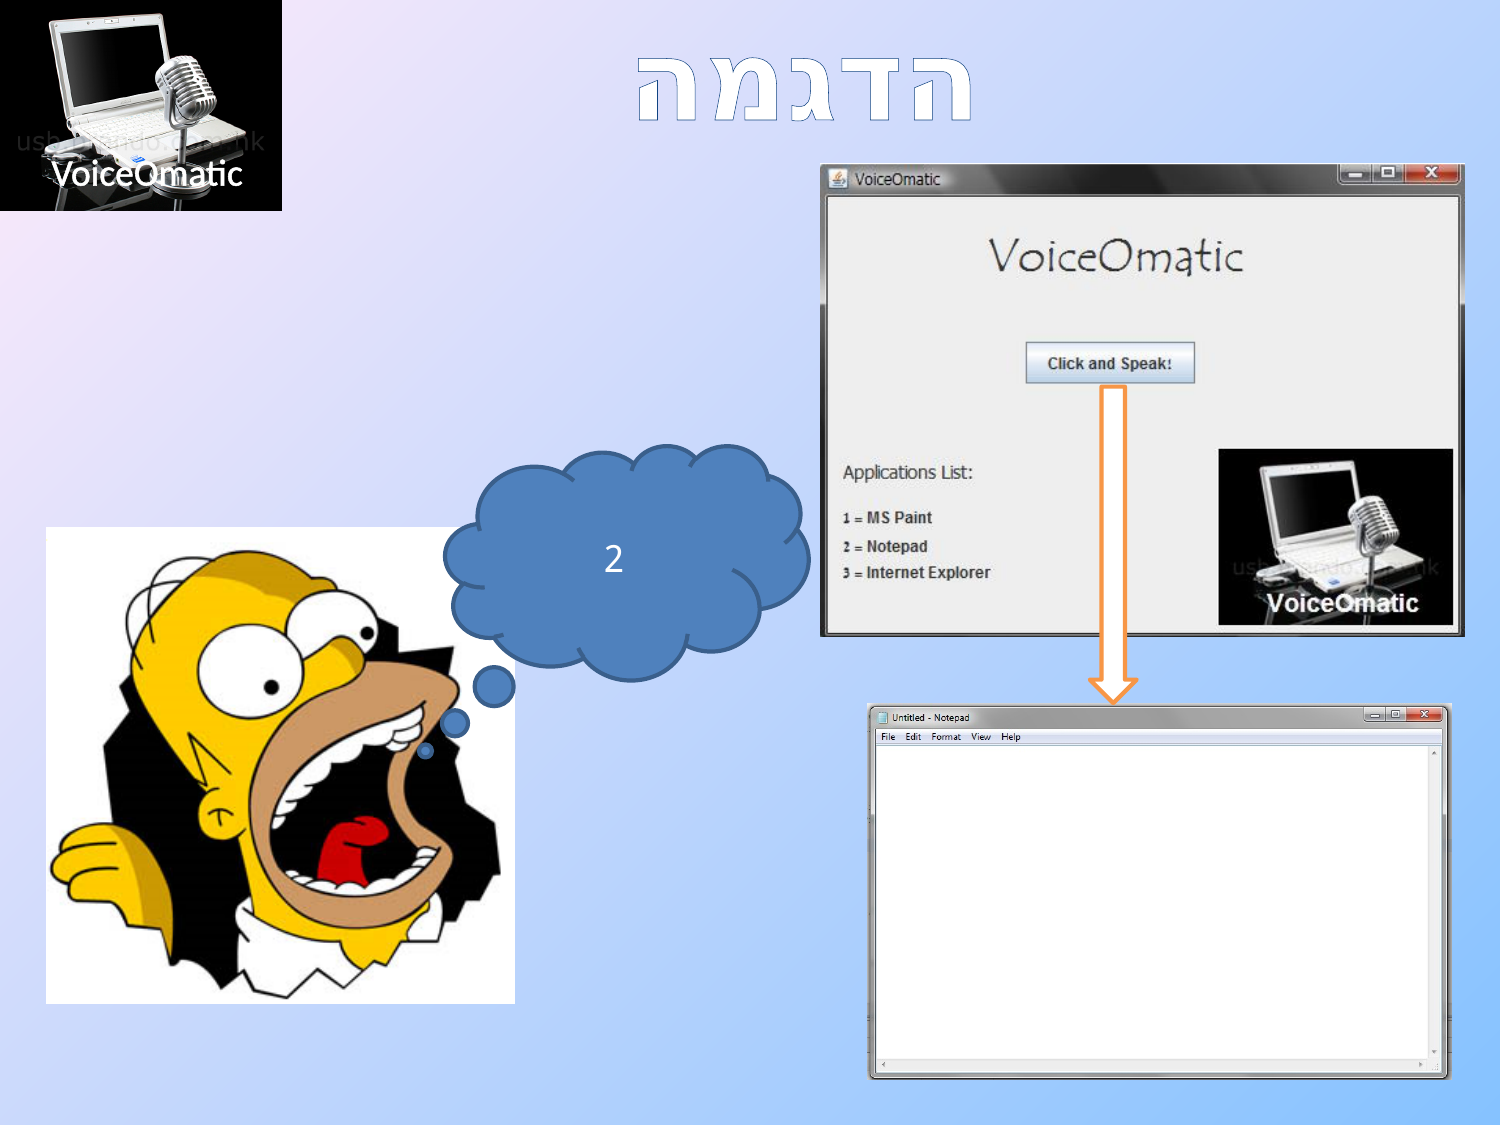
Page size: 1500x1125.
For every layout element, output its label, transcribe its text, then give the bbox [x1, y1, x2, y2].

text_box 2 [465, 444, 811, 683]
text_box [1087, 645, 1139, 701]
picture [0, 0, 282, 212]
picture [46, 527, 515, 1005]
picture [820, 163, 1466, 637]
text_box הדגמה [613, 0, 996, 150]
picture [866, 702, 1452, 1081]
